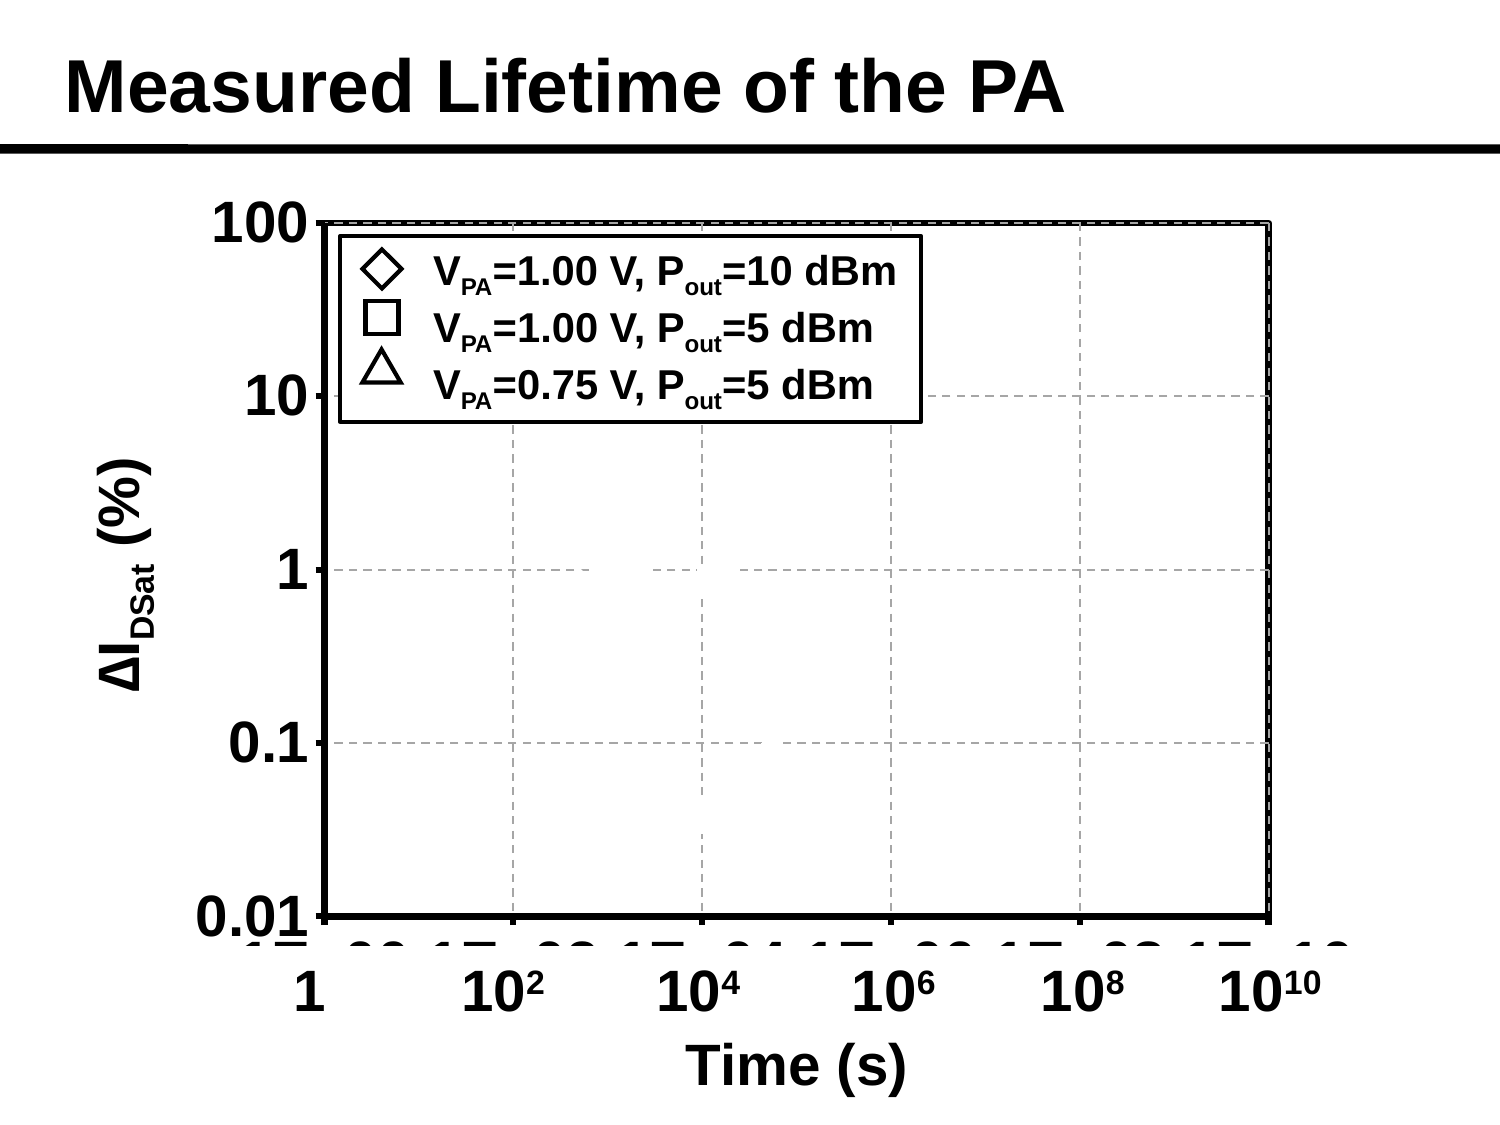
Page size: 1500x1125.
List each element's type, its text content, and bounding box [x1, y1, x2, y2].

title Measured Lifetime of the PA [49, 28, 1120, 138]
chart [115, 190, 1380, 236]
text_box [73, 236, 1380, 1107]
